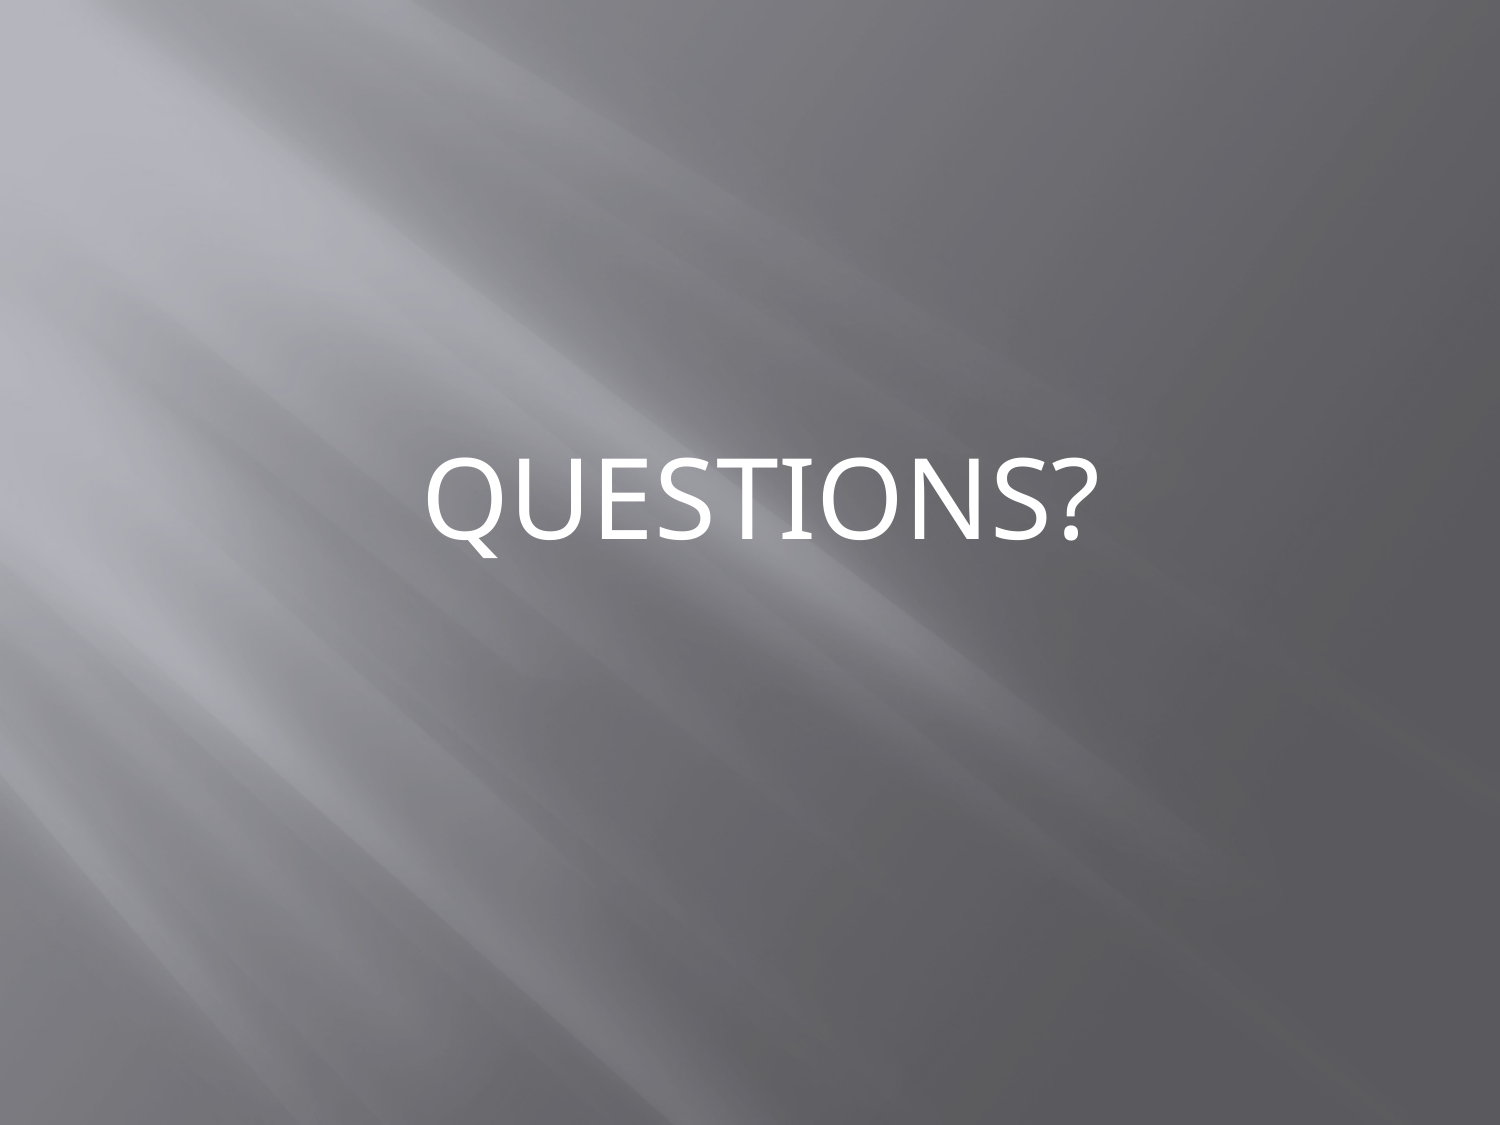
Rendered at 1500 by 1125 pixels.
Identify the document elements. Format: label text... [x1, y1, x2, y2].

list QUESTIONS? [74, 262, 1426, 1036]
